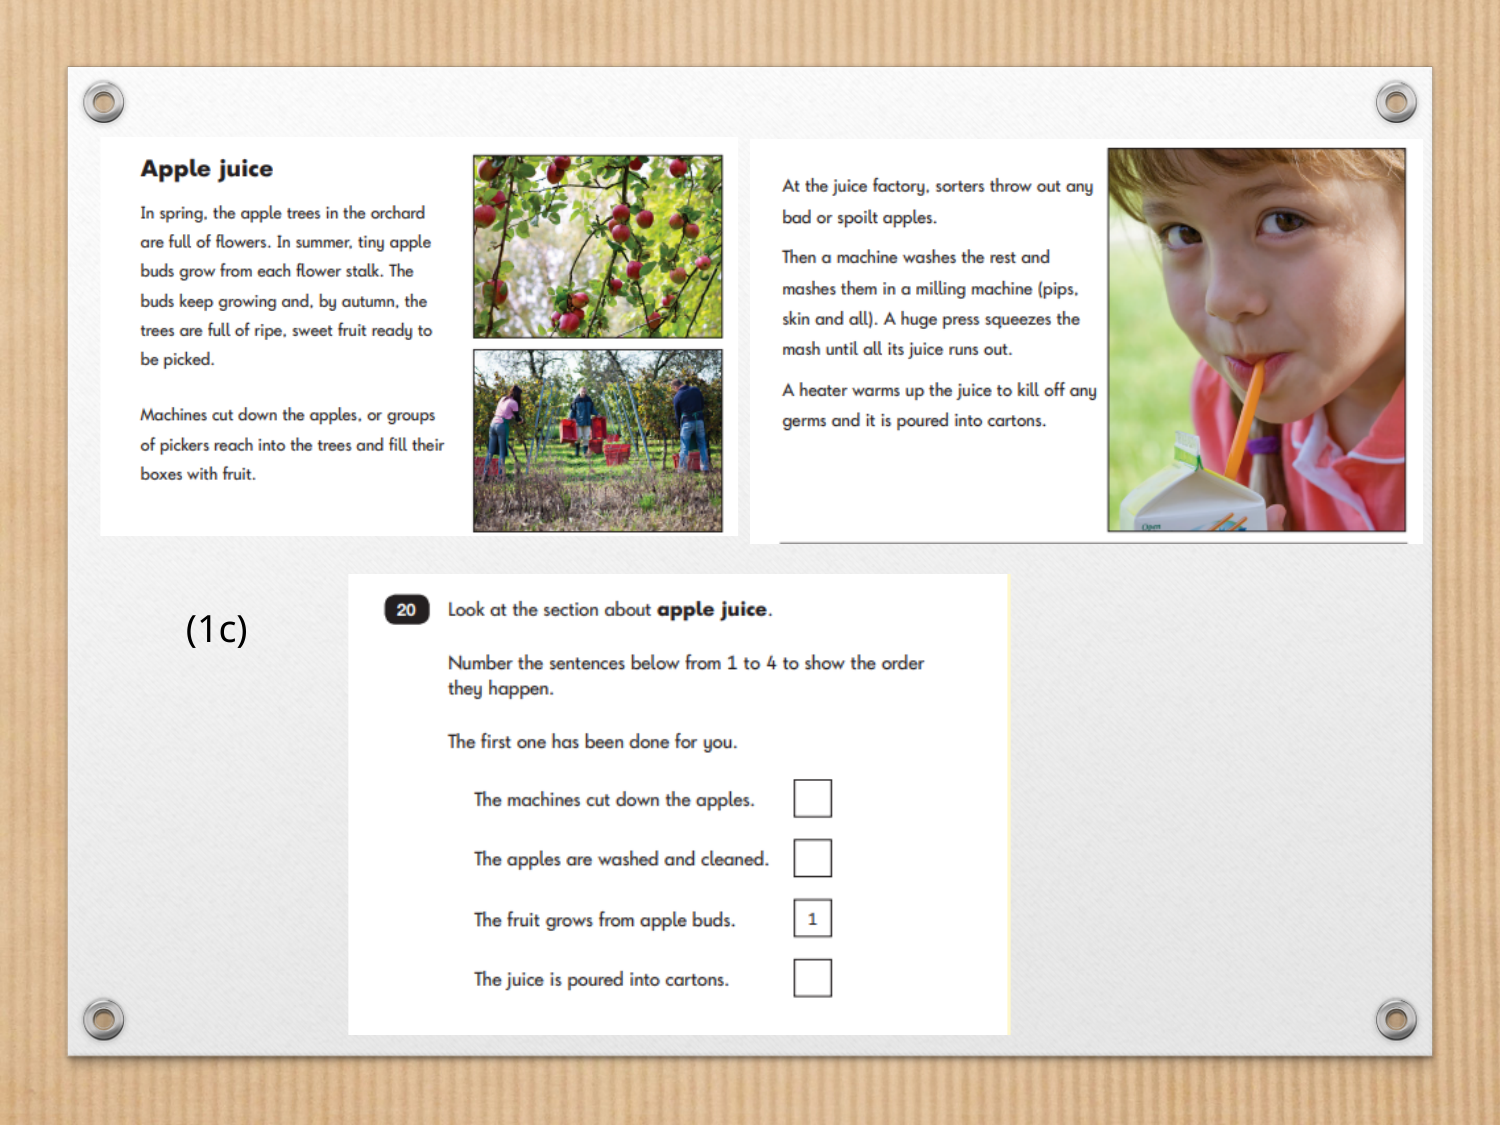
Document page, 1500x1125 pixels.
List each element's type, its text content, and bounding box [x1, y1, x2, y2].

picture [0, 0, 1500, 1125]
text_box (1c) [171, 597, 278, 658]
